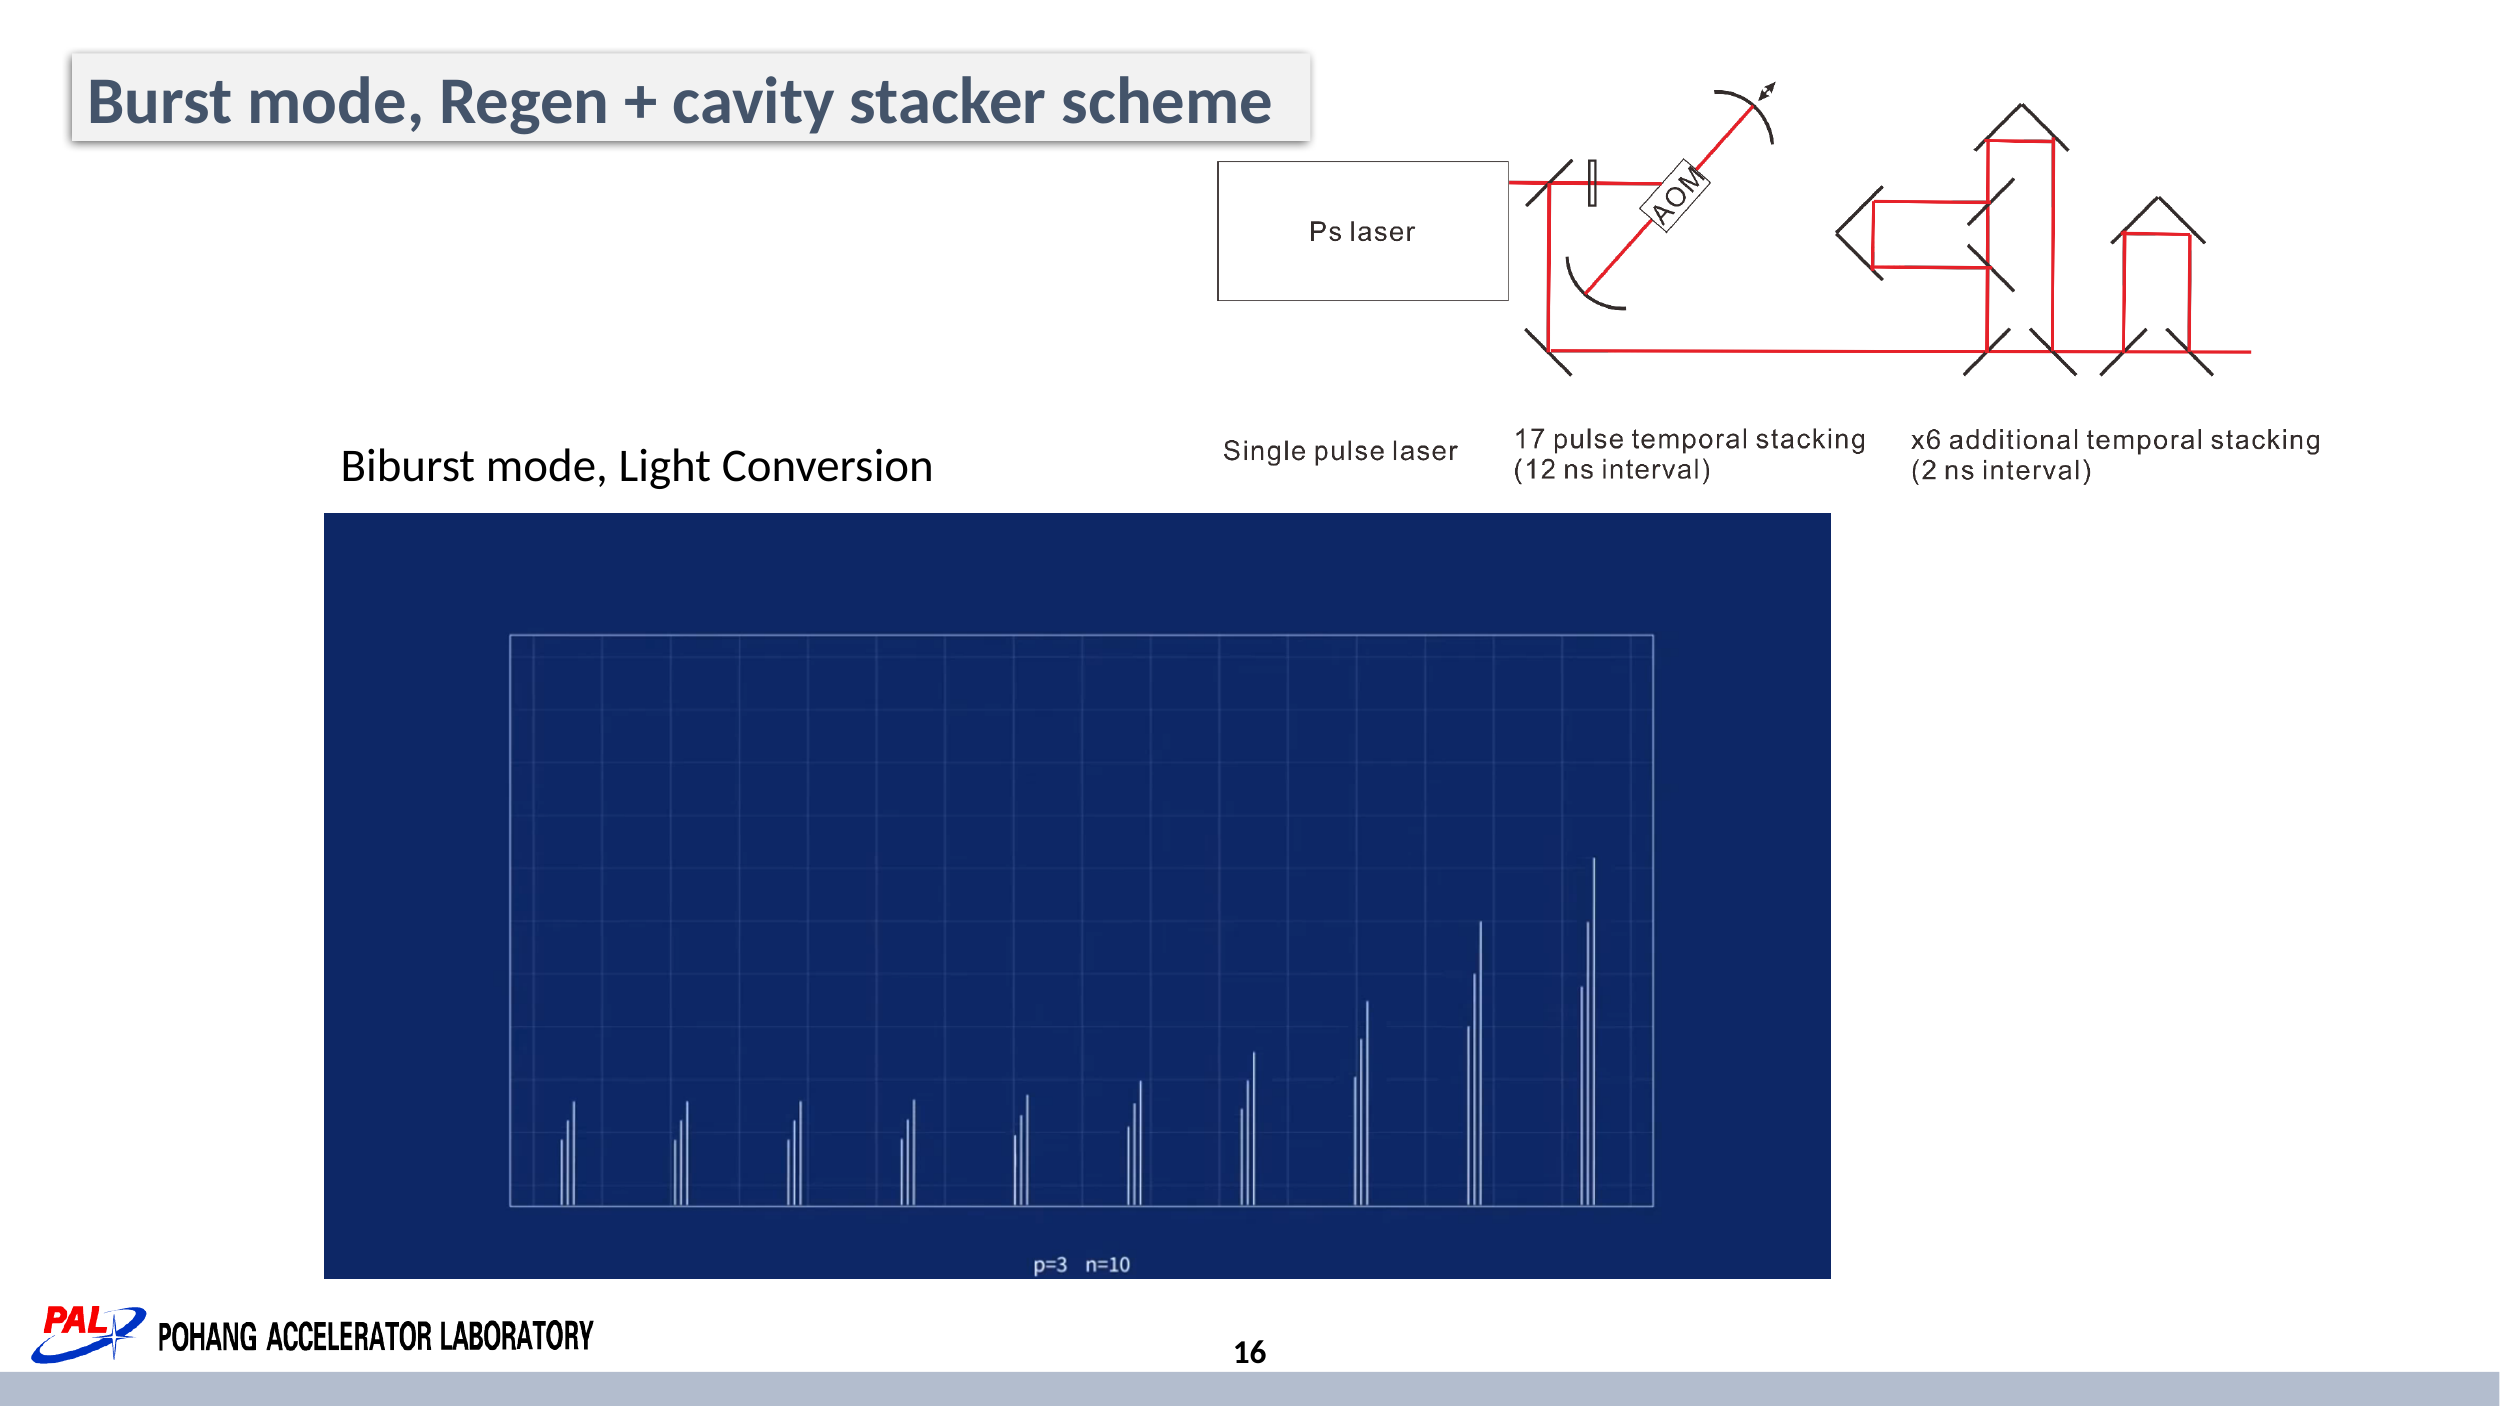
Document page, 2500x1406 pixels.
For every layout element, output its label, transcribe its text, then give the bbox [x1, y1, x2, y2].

picture [31, 1306, 594, 1364]
text_box Biburst mode, Light Conversion [325, 427, 950, 499]
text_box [0, 1331, 2500, 1406]
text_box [323, 512, 1832, 1280]
text_box Burst mode, Regen + cavity stacker scheme [72, 53, 1311, 141]
picture [1217, 81, 2319, 485]
